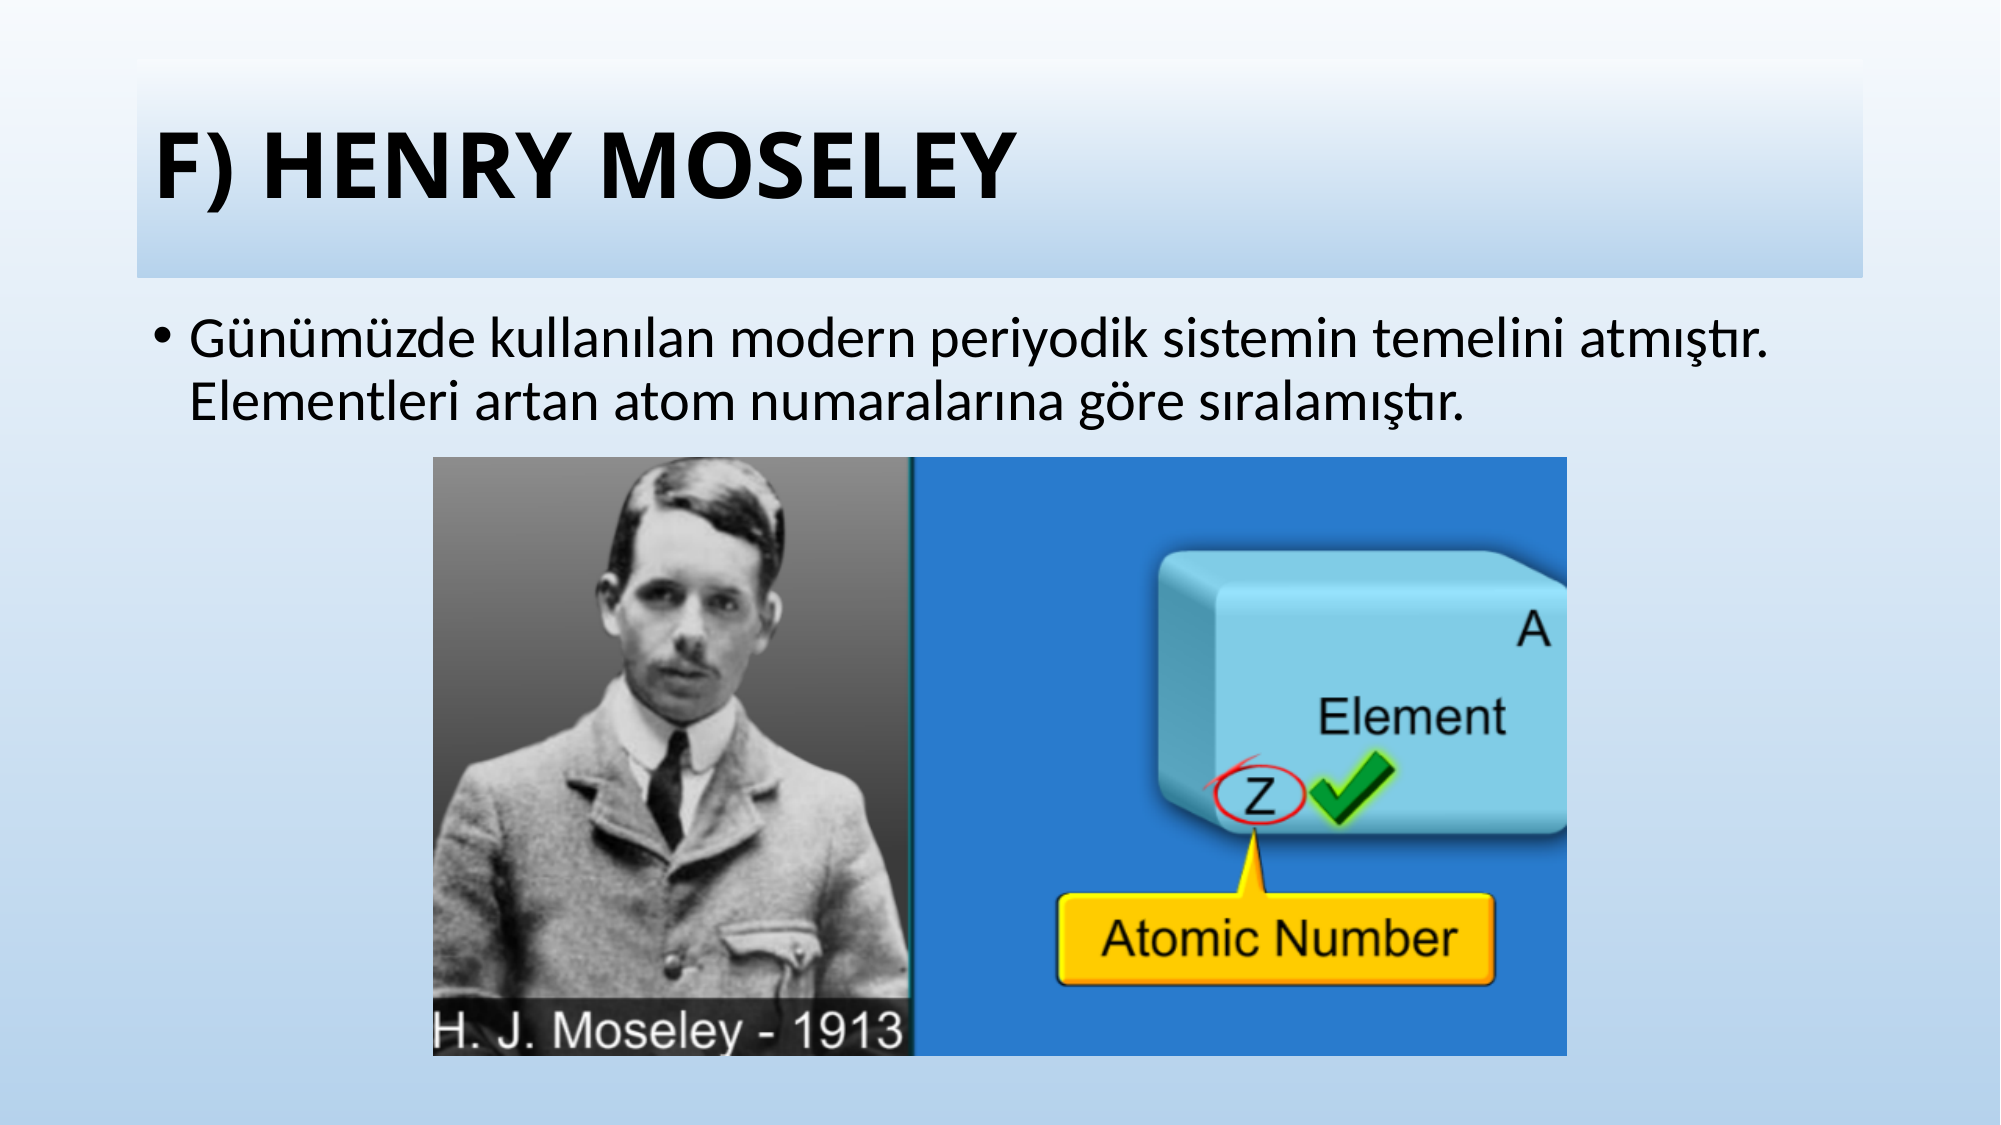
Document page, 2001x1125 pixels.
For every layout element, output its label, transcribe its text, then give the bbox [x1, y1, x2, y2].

title F) HENRY MOSELEY [137, 59, 1863, 278]
picture [433, 457, 1567, 1056]
list Günümüzde kullanılan modern periyodik sistemin temelini atmıştır. Elementleri artan atom numaralarına göre sıralamıştır. [137, 299, 1863, 1014]
